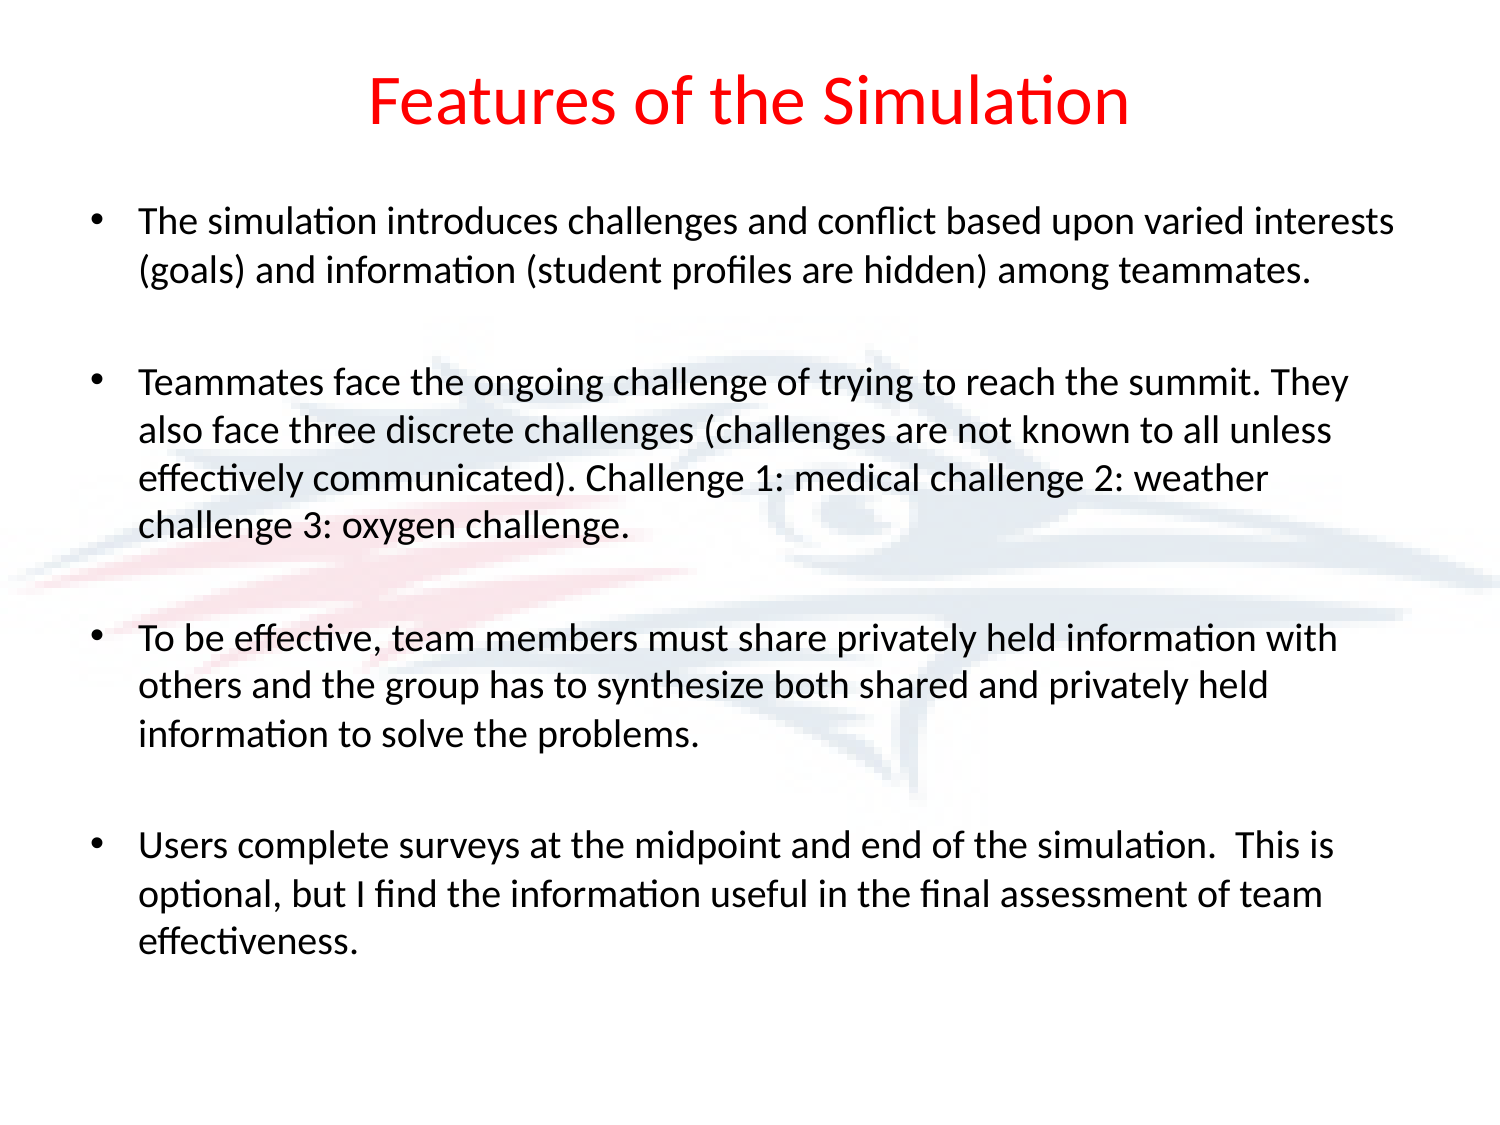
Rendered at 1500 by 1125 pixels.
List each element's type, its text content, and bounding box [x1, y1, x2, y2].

list The simulation introduces challenges and conflict based upon varied interests (goals) and information (student profiles are hidden) among teammates. Teammates face the ongoing challenge of trying to reach the summit. They also face three discrete challenges (challenges are not known to all unless effectively communicated). Challenge 1: medical challenge 2: weather challenge 3: oxygen challenge. To be effective, team members must share privately held information with others and the group has to synthesize both shared and privately held information to solve the problems. Users complete surveys at the midpoint and end of the simulation. This is optional, but I find the information useful in the final assessment of team effectiveness. [75, 187, 1425, 1005]
title Features of the Simulation [75, 45, 1425, 187]
